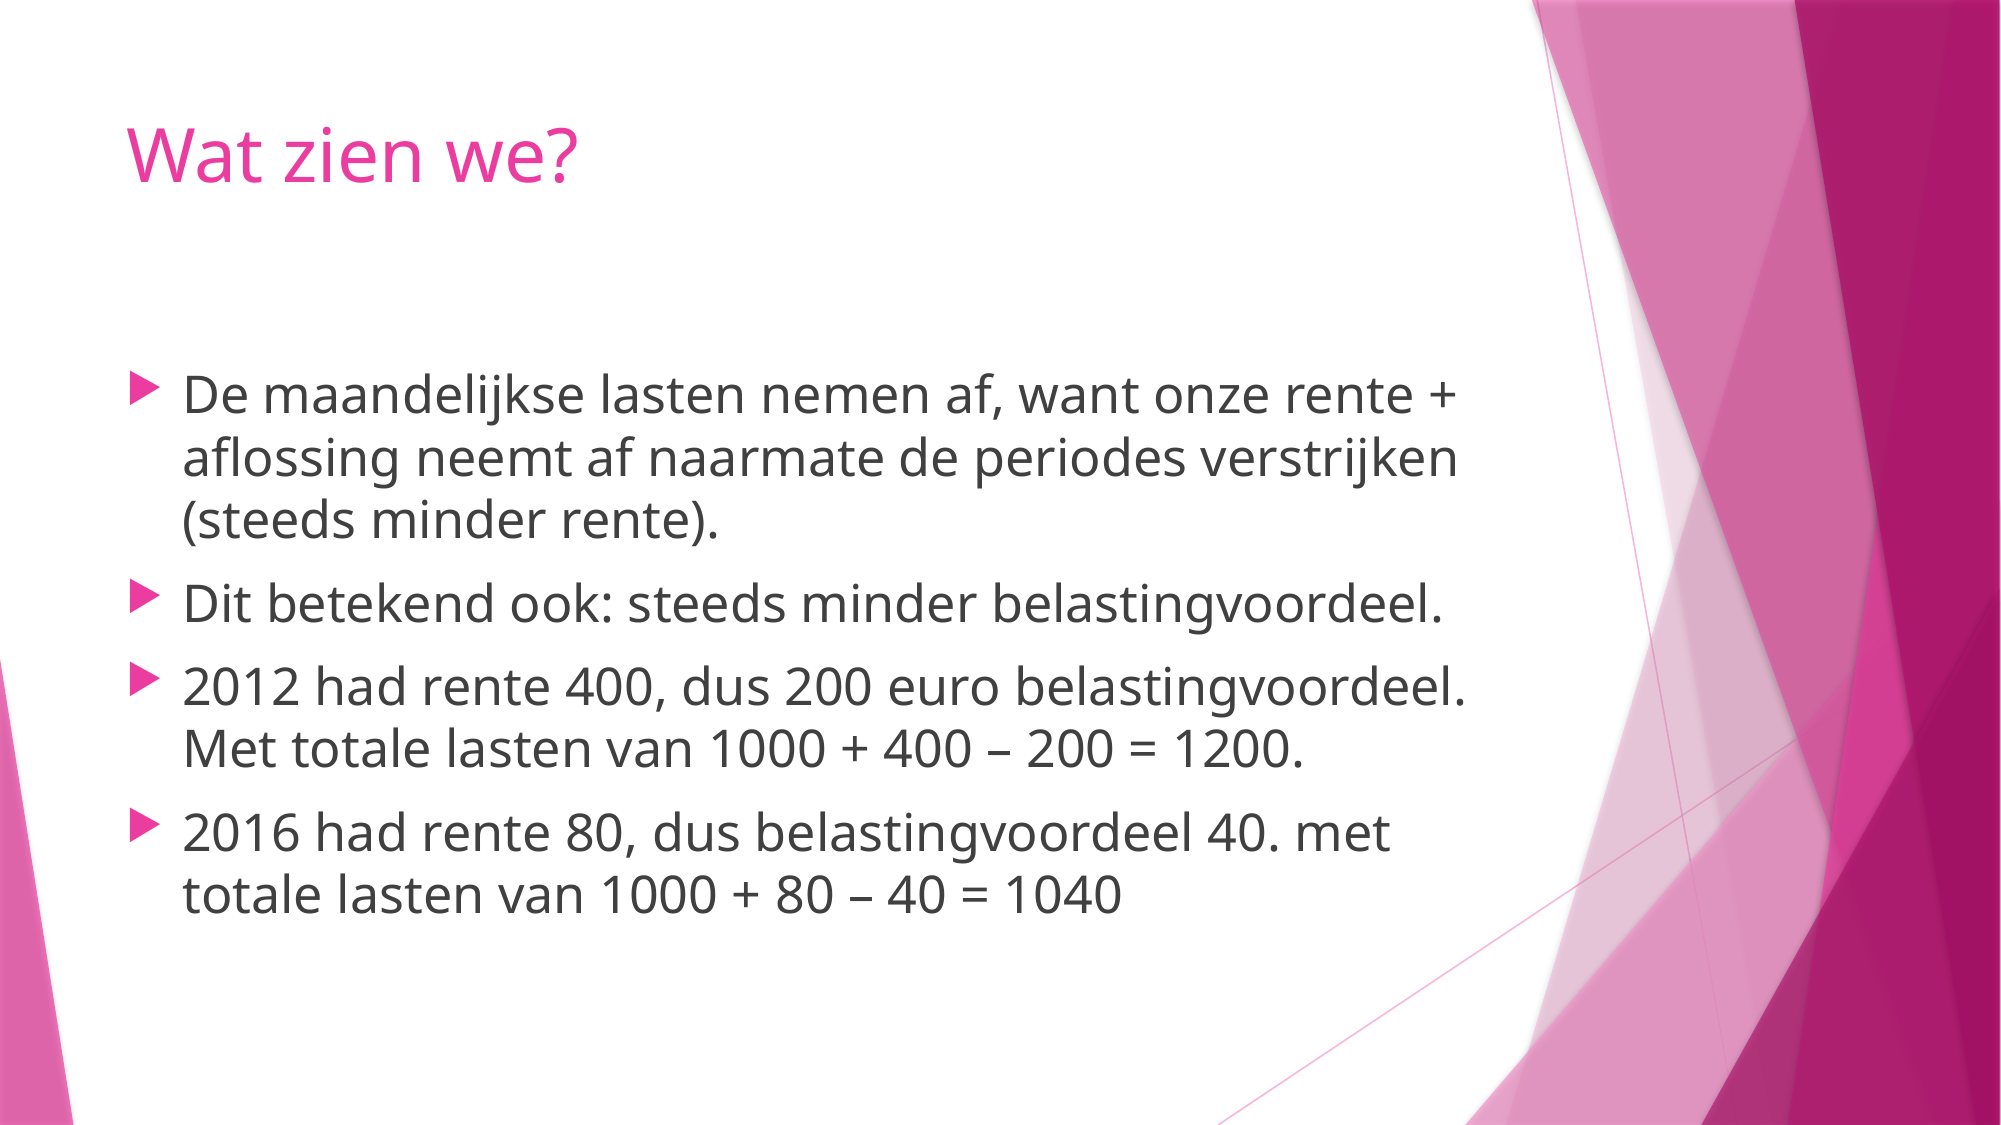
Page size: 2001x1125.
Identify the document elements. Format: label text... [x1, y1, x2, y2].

title Wat zien we? [111, 99, 1522, 317]
list De maandelijkse lasten nemen af, want onze rente + aflossing neemt af naarmate de periodes verstrijken (steeds minder rente). Dit betekend ook: steeds minder belastingvoordeel. 2012 had rente 400, dus 200 euro belastingvoordeel. Met totale lasten van 1000 + 400 – 200 = 1200. 2016 had rente 80, dus belastingvoordeel 40. met totale lasten van 1000 + 80 – 40 = 1040 [111, 354, 1522, 992]
